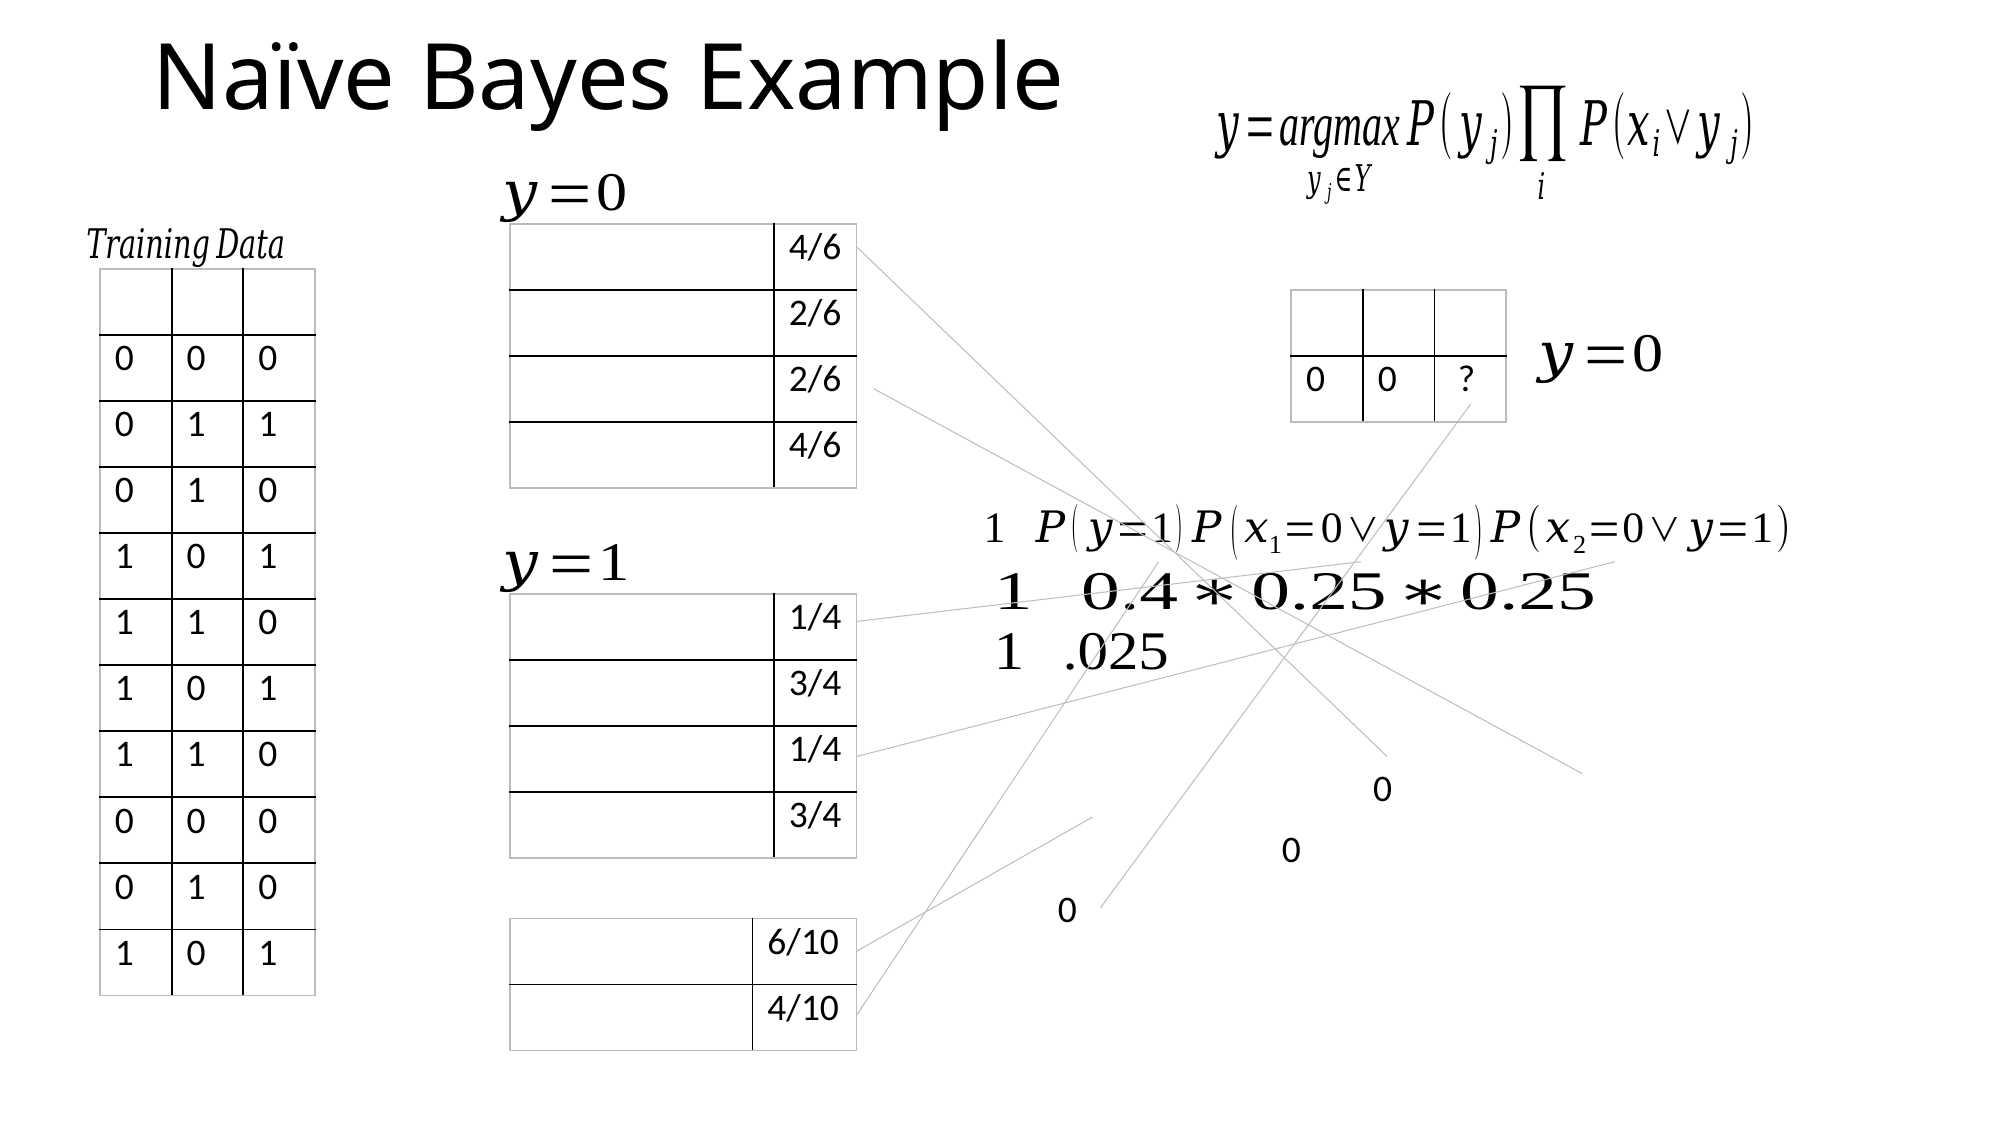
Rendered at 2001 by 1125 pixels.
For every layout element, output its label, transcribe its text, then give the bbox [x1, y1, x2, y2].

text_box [1143, 404, 1471, 909]
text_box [1583, 561, 1615, 757]
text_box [873, 388, 1583, 774]
title Naïve Bayes Example [137, 22, 1863, 138]
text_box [856, 246, 1388, 757]
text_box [856, 757, 1159, 1015]
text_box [856, 816, 1093, 952]
